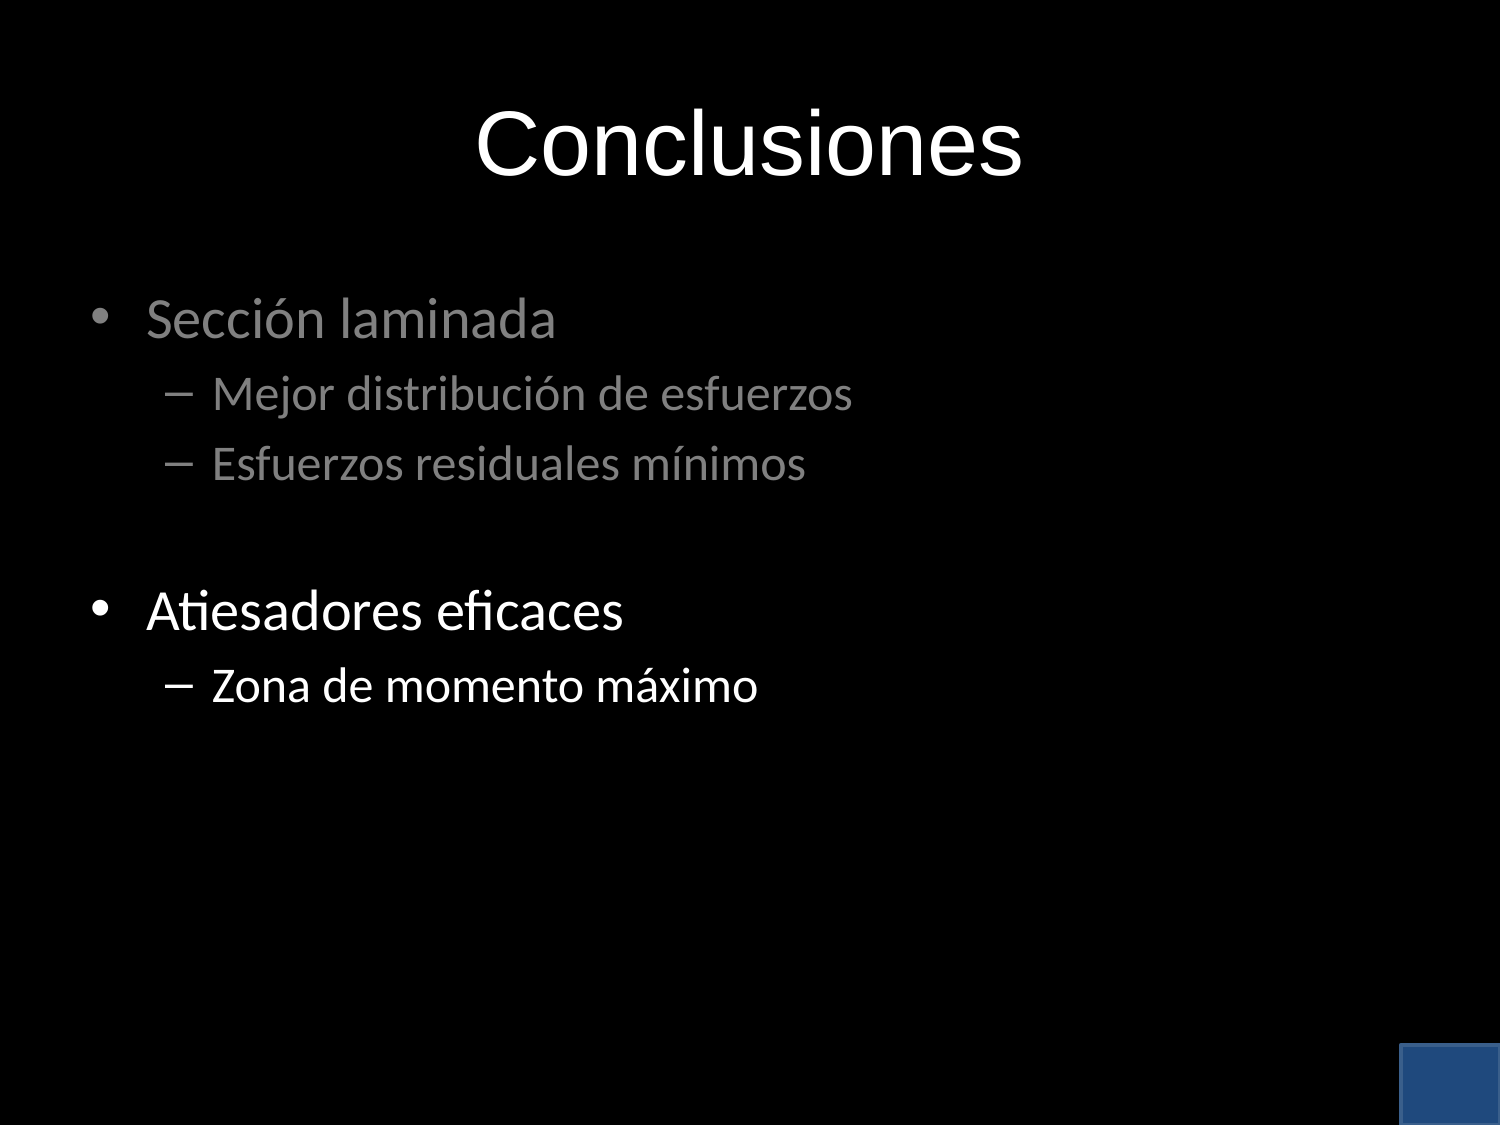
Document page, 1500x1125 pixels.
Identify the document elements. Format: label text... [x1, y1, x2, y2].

text_box Sección laminada Mejor distribución de esfuerzos Esfuerzos residuales mínimos Atiesadores eficaces Zona de momento máximo [74, 273, 1425, 1016]
text_box [1399, 1043, 1500, 1125]
title Conclusiones [75, 45, 1425, 233]
